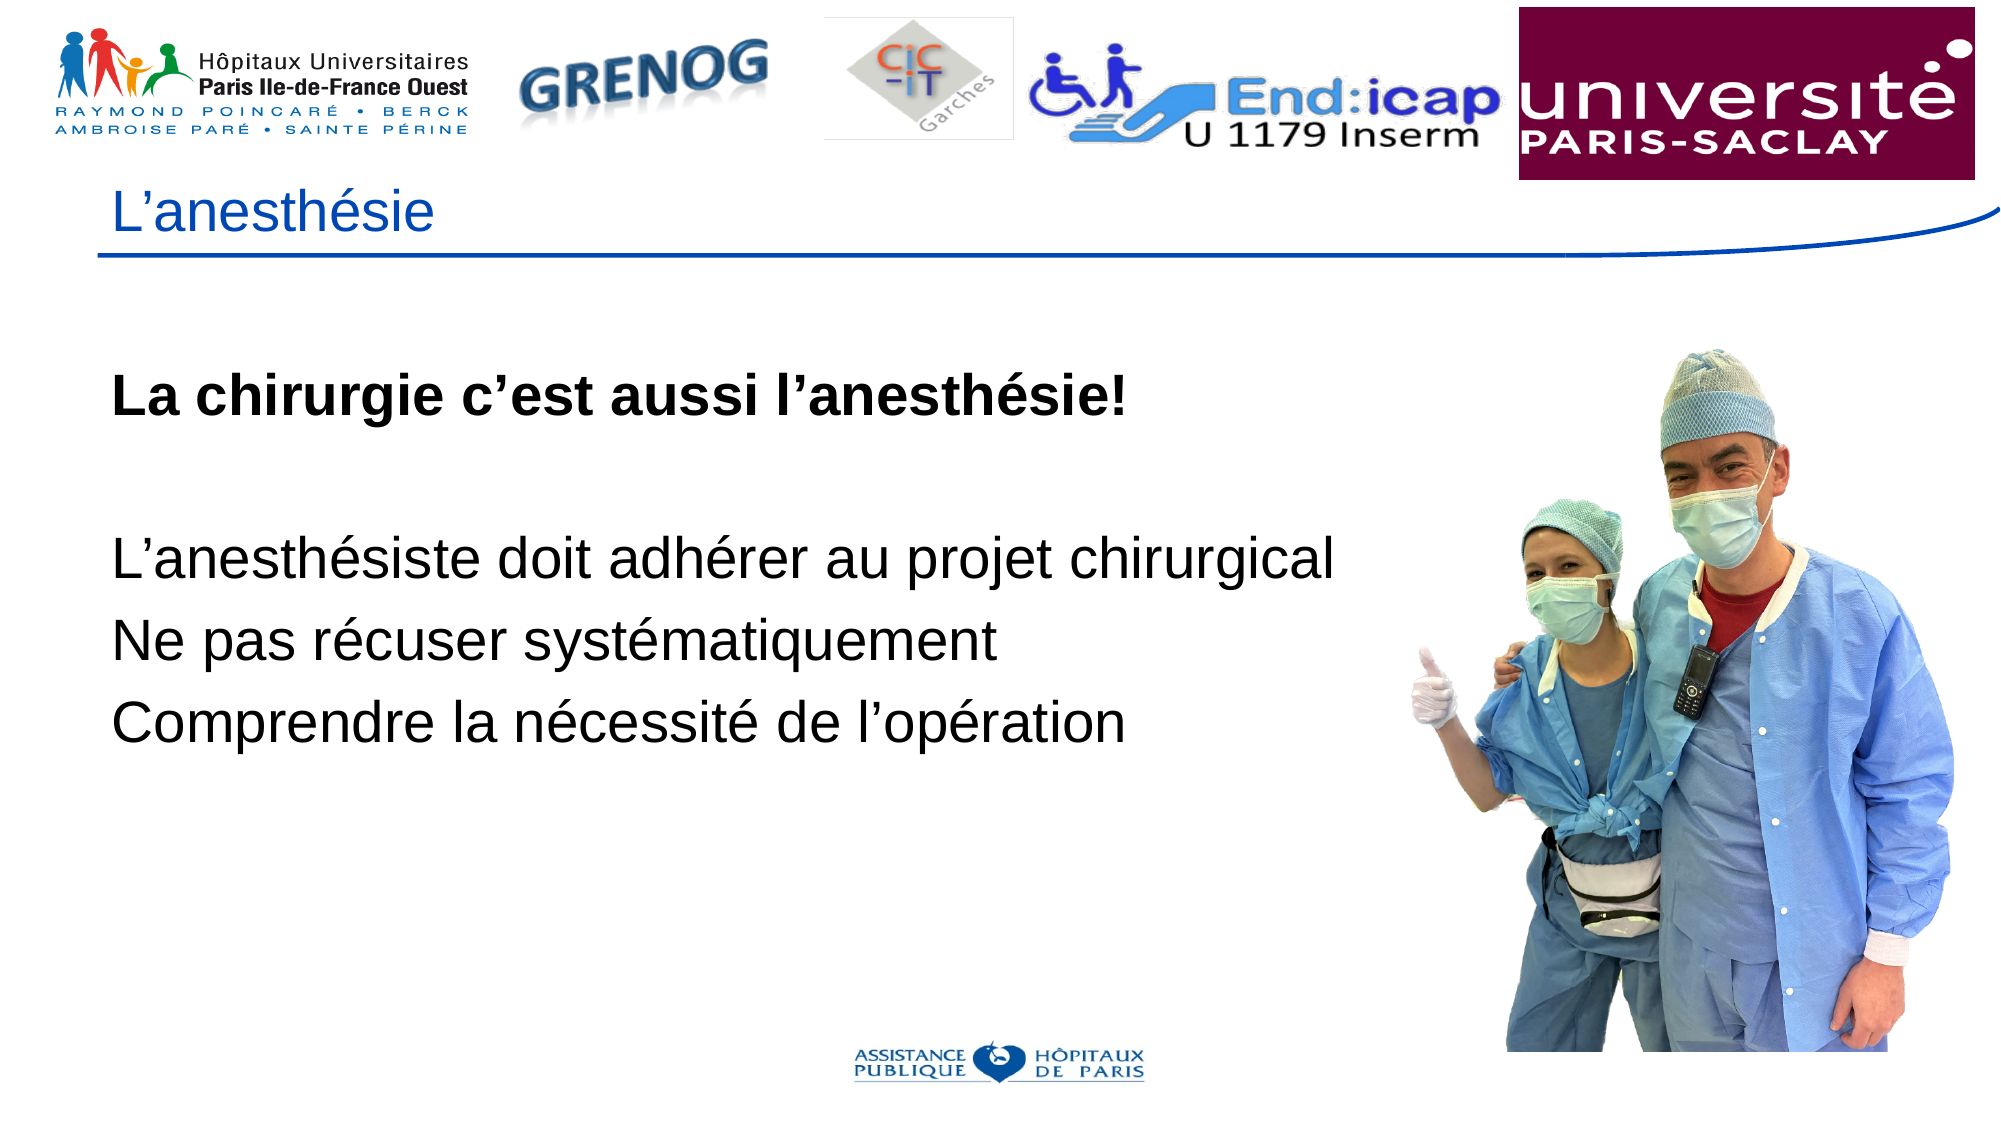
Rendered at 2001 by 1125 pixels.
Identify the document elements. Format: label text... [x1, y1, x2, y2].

title L’anesthésie [97, 124, 1901, 292]
picture [493, 28, 800, 124]
picture [1410, 349, 1955, 1053]
list La chirurgie c’est aussi l’anesthésie! L’anesthésiste doit adhérer au projet chirurgical Ne pas récuser systématiquement Comprendre la nécessité de l’opération [97, 349, 1409, 984]
picture [1015, 28, 1516, 124]
picture [824, 1030, 1174, 1100]
picture [1519, 7, 1975, 180]
picture [824, 17, 1014, 124]
picture [39, 19, 489, 146]
